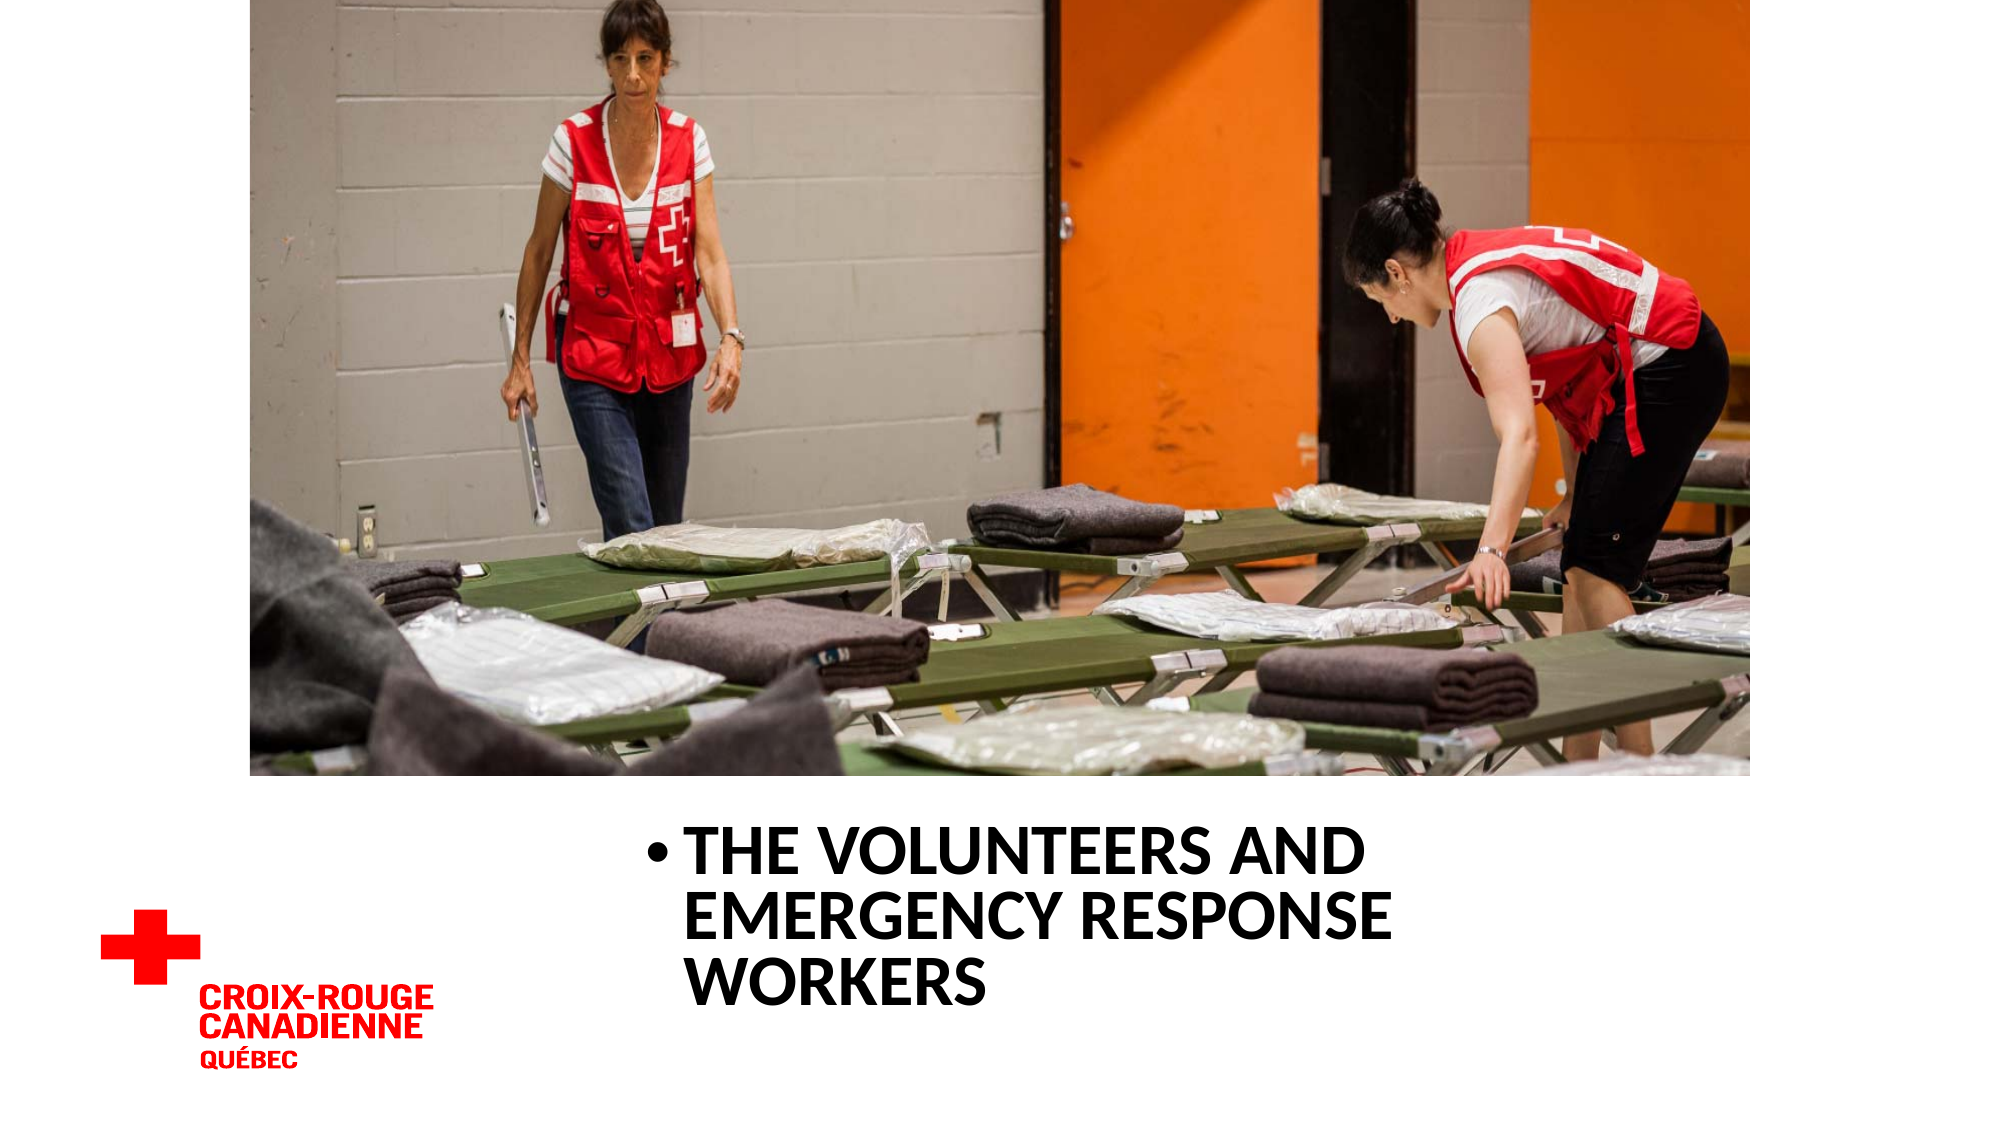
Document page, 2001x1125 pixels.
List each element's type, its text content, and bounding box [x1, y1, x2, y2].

list THE VOLUNTEERS AND EMERGENCY RESPONSE WORKERS [645, 822, 1669, 1027]
picture [249, 0, 1750, 776]
